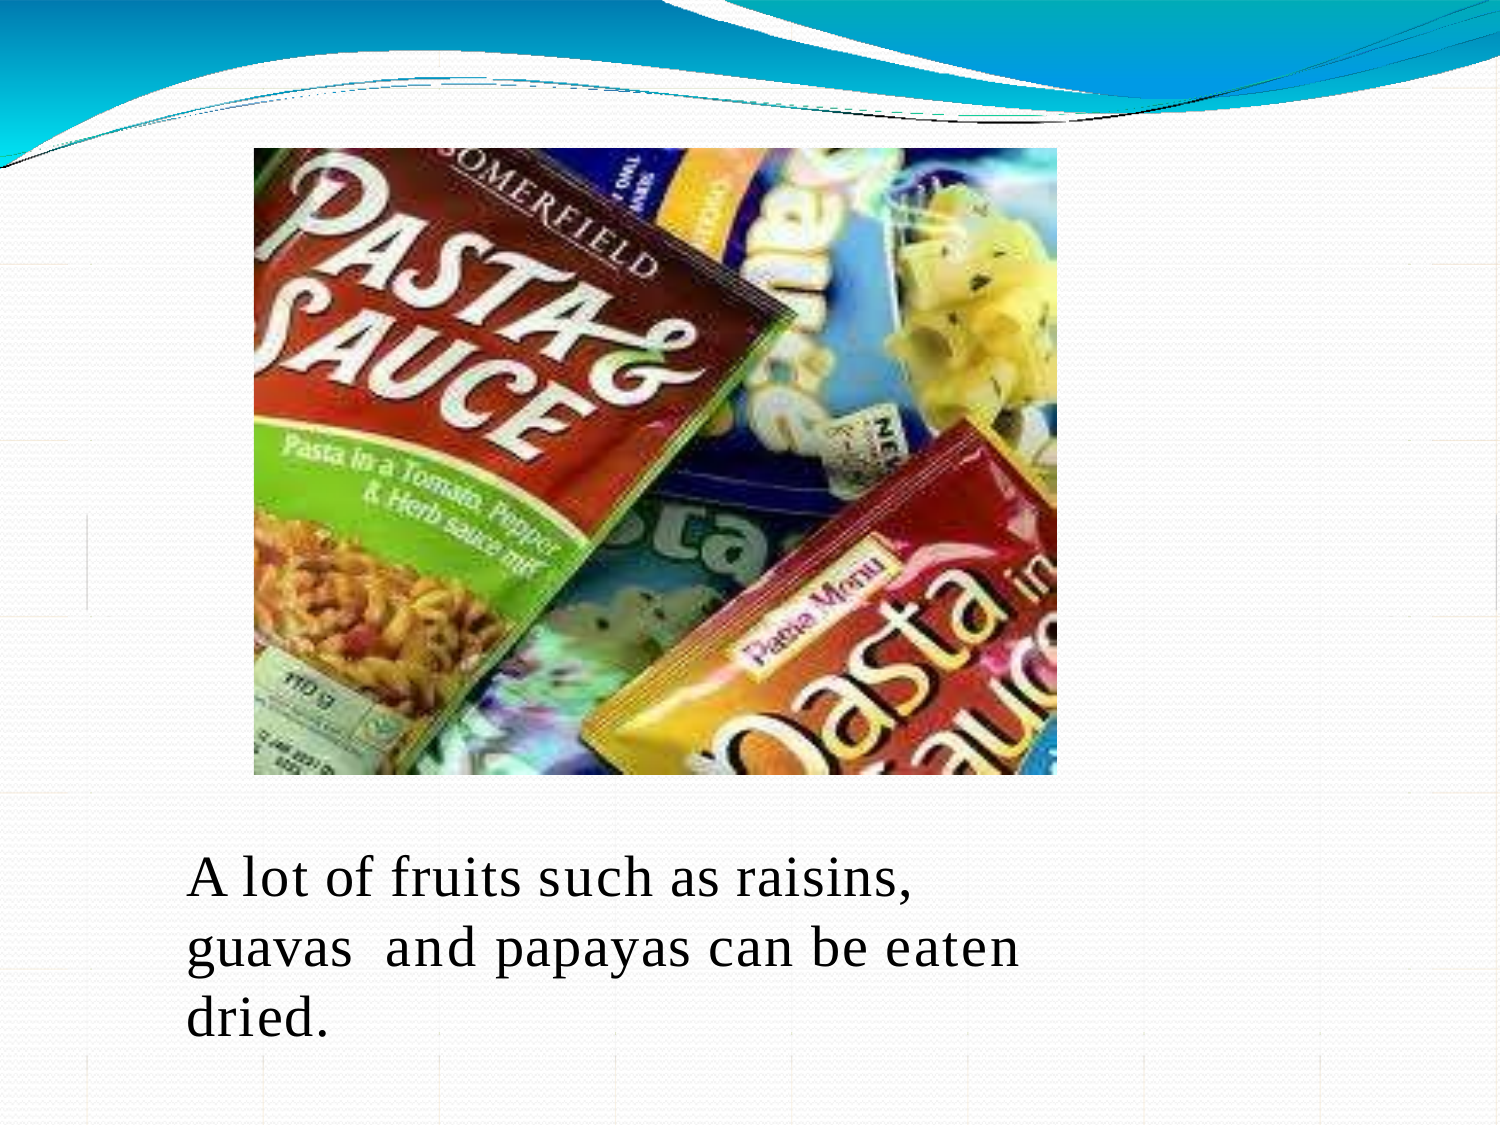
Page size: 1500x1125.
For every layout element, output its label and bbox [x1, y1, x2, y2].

text_box [0, 0, 1500, 1125]
